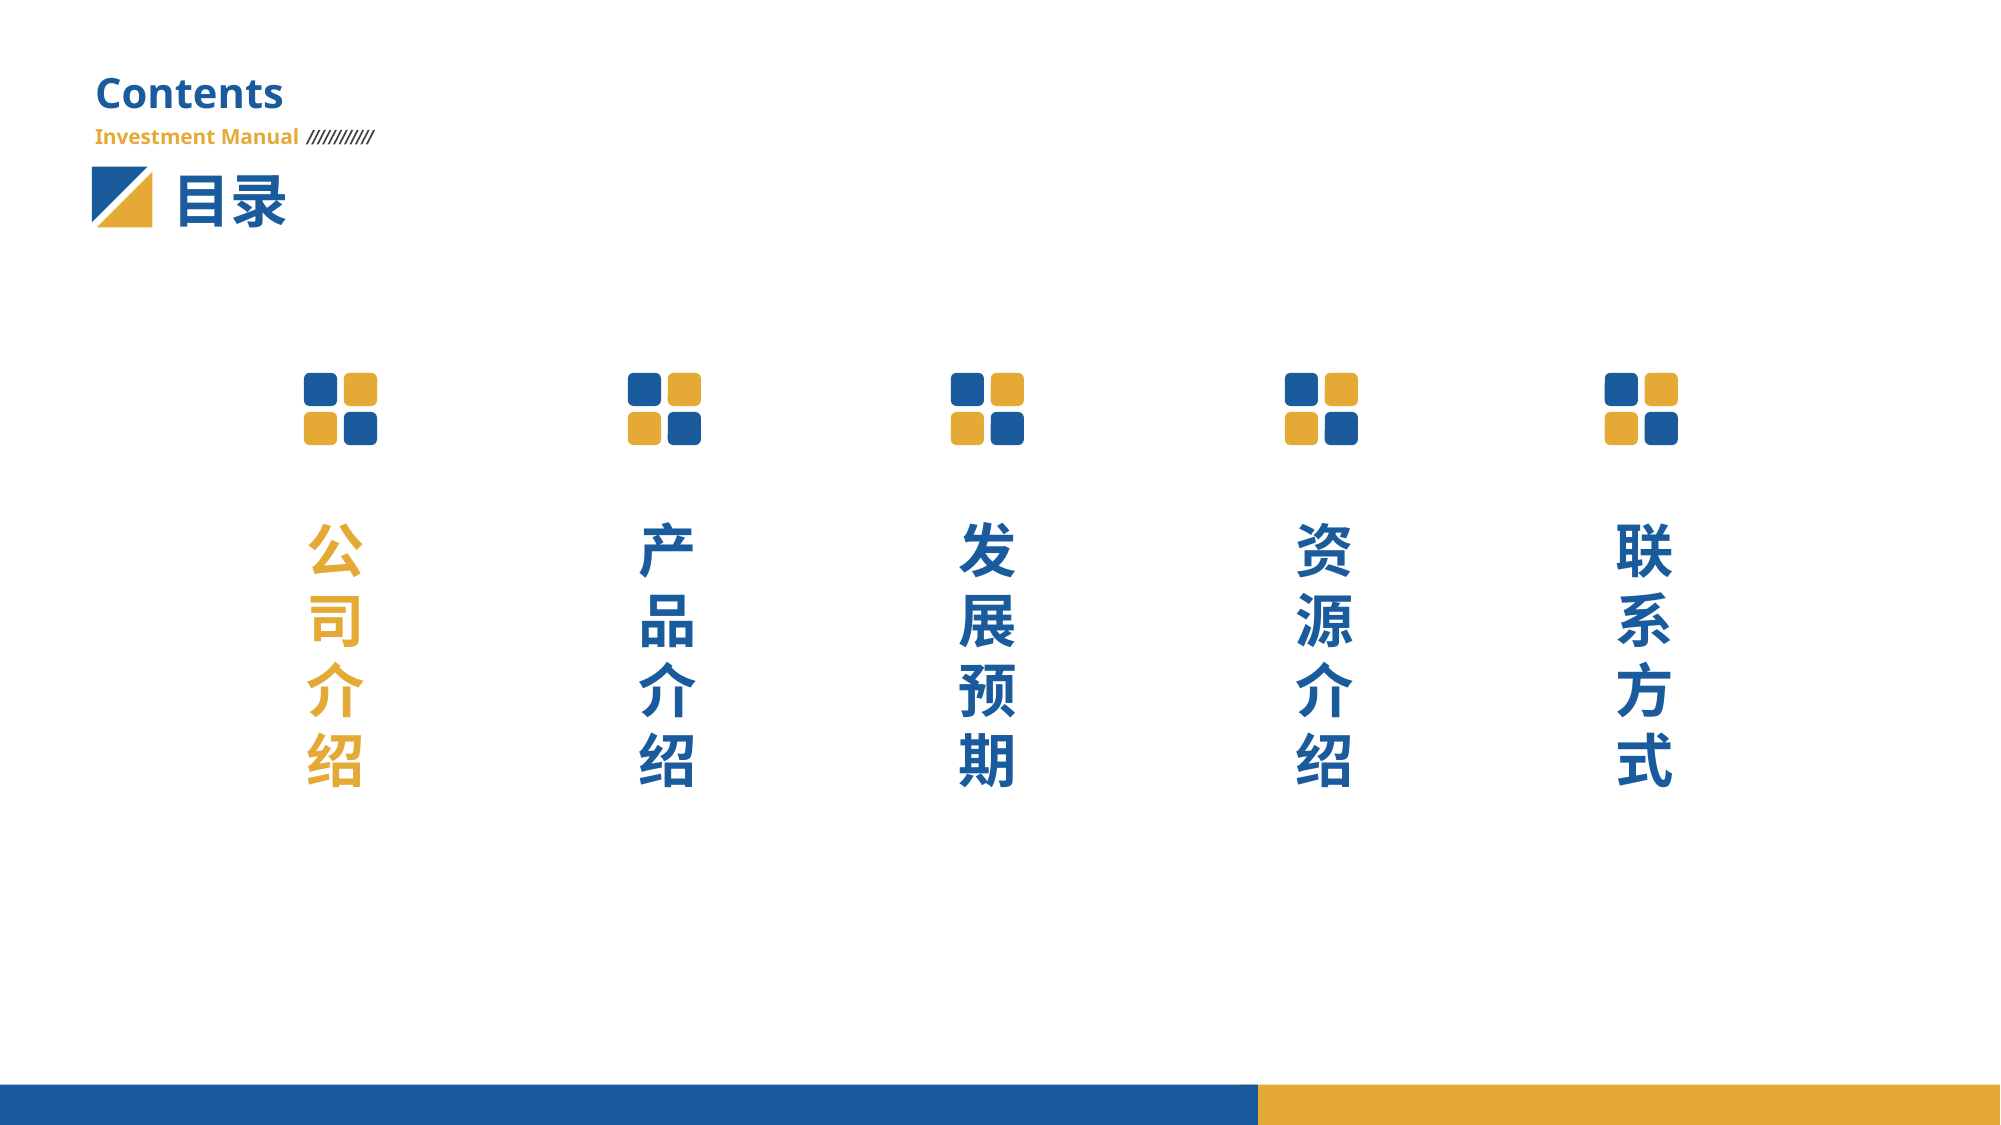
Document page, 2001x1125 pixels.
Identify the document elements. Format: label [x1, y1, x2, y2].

text_box [291, 372, 395, 807]
text_box [944, 372, 1049, 807]
text_box [79, 59, 376, 243]
text_box [1601, 372, 1678, 807]
text_box [623, 372, 706, 807]
text_box [1280, 372, 1363, 807]
